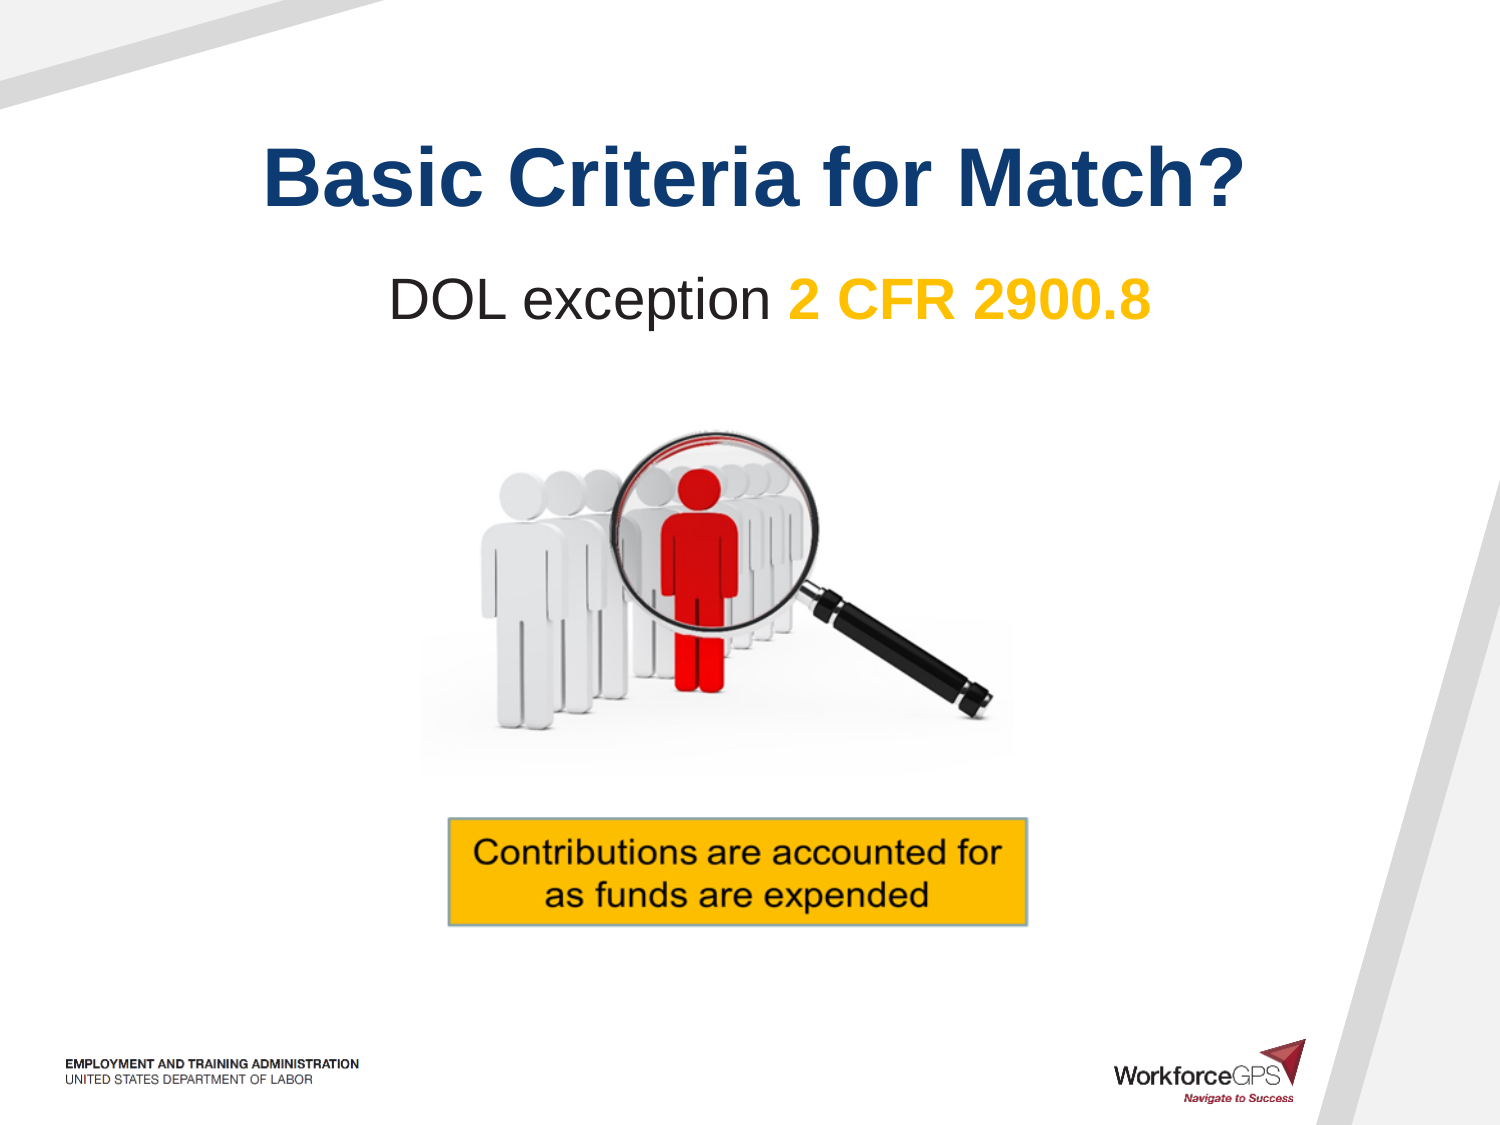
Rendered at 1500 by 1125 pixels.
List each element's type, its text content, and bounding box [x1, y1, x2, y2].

title Basic Criteria for Match? [103, 59, 1409, 233]
picture [358, 349, 1071, 947]
picture [1112, 1038, 1308, 1105]
list DOL exception 2 CFR 2900.8 [143, 261, 1397, 350]
picture [59, 1053, 370, 1092]
